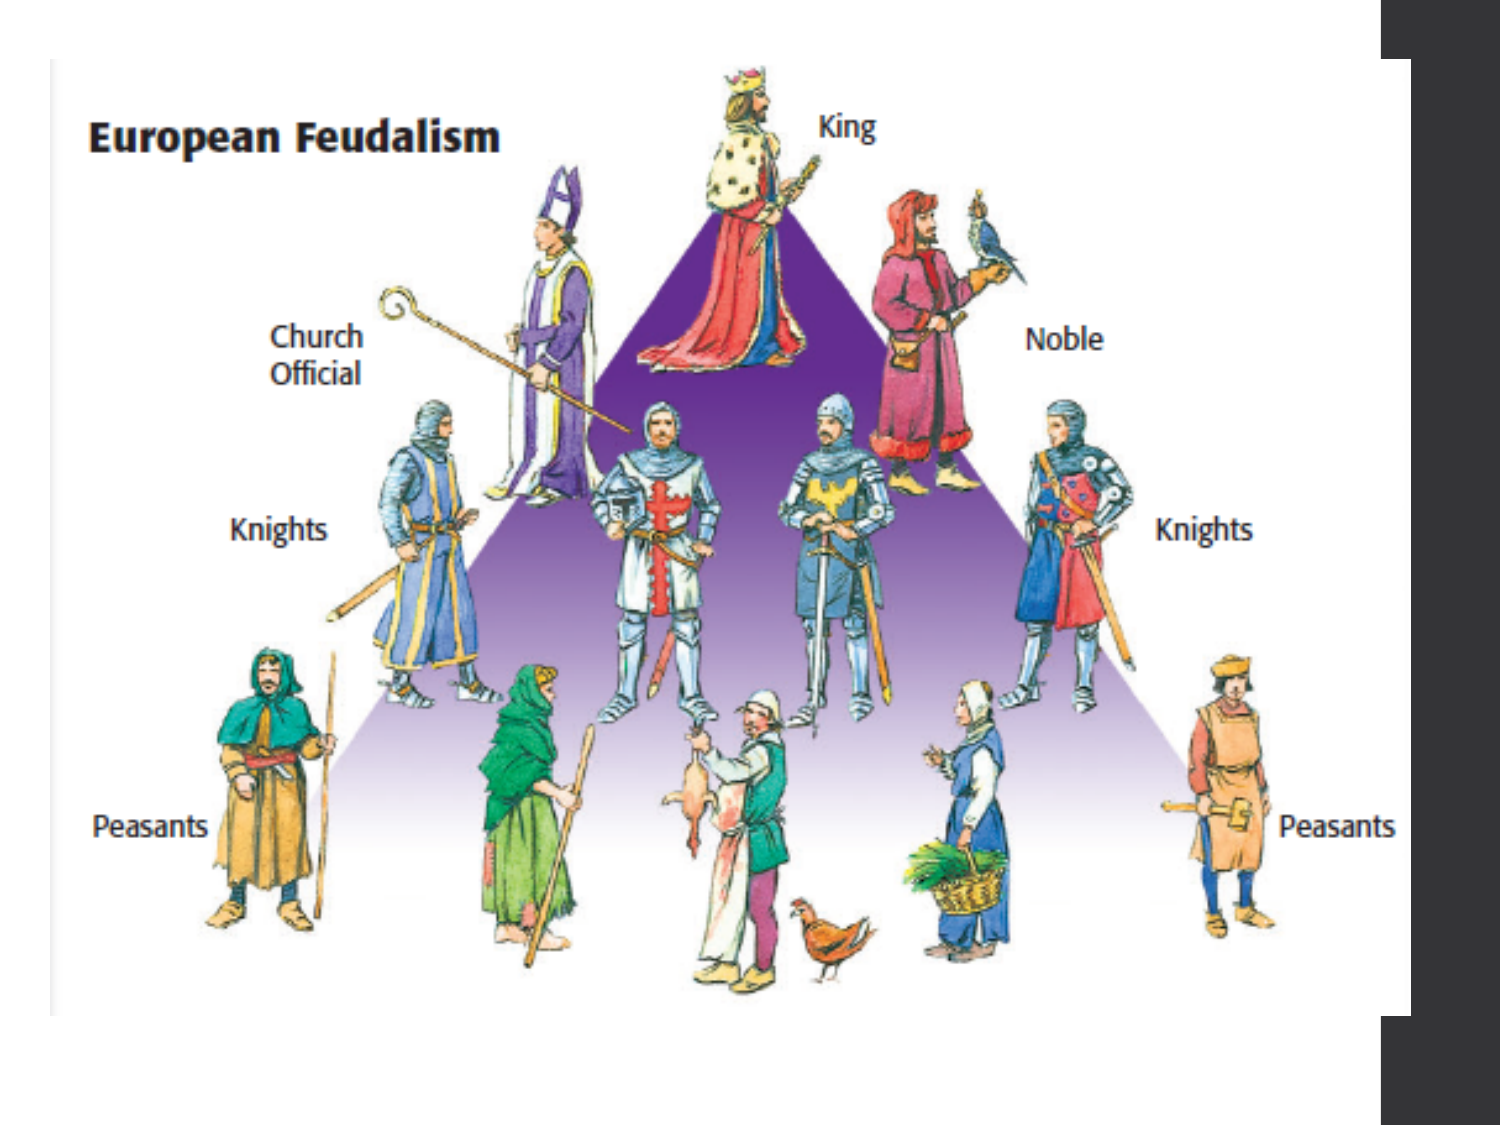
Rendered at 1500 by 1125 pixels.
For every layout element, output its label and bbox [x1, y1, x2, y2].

list [49, 59, 1411, 1016]
